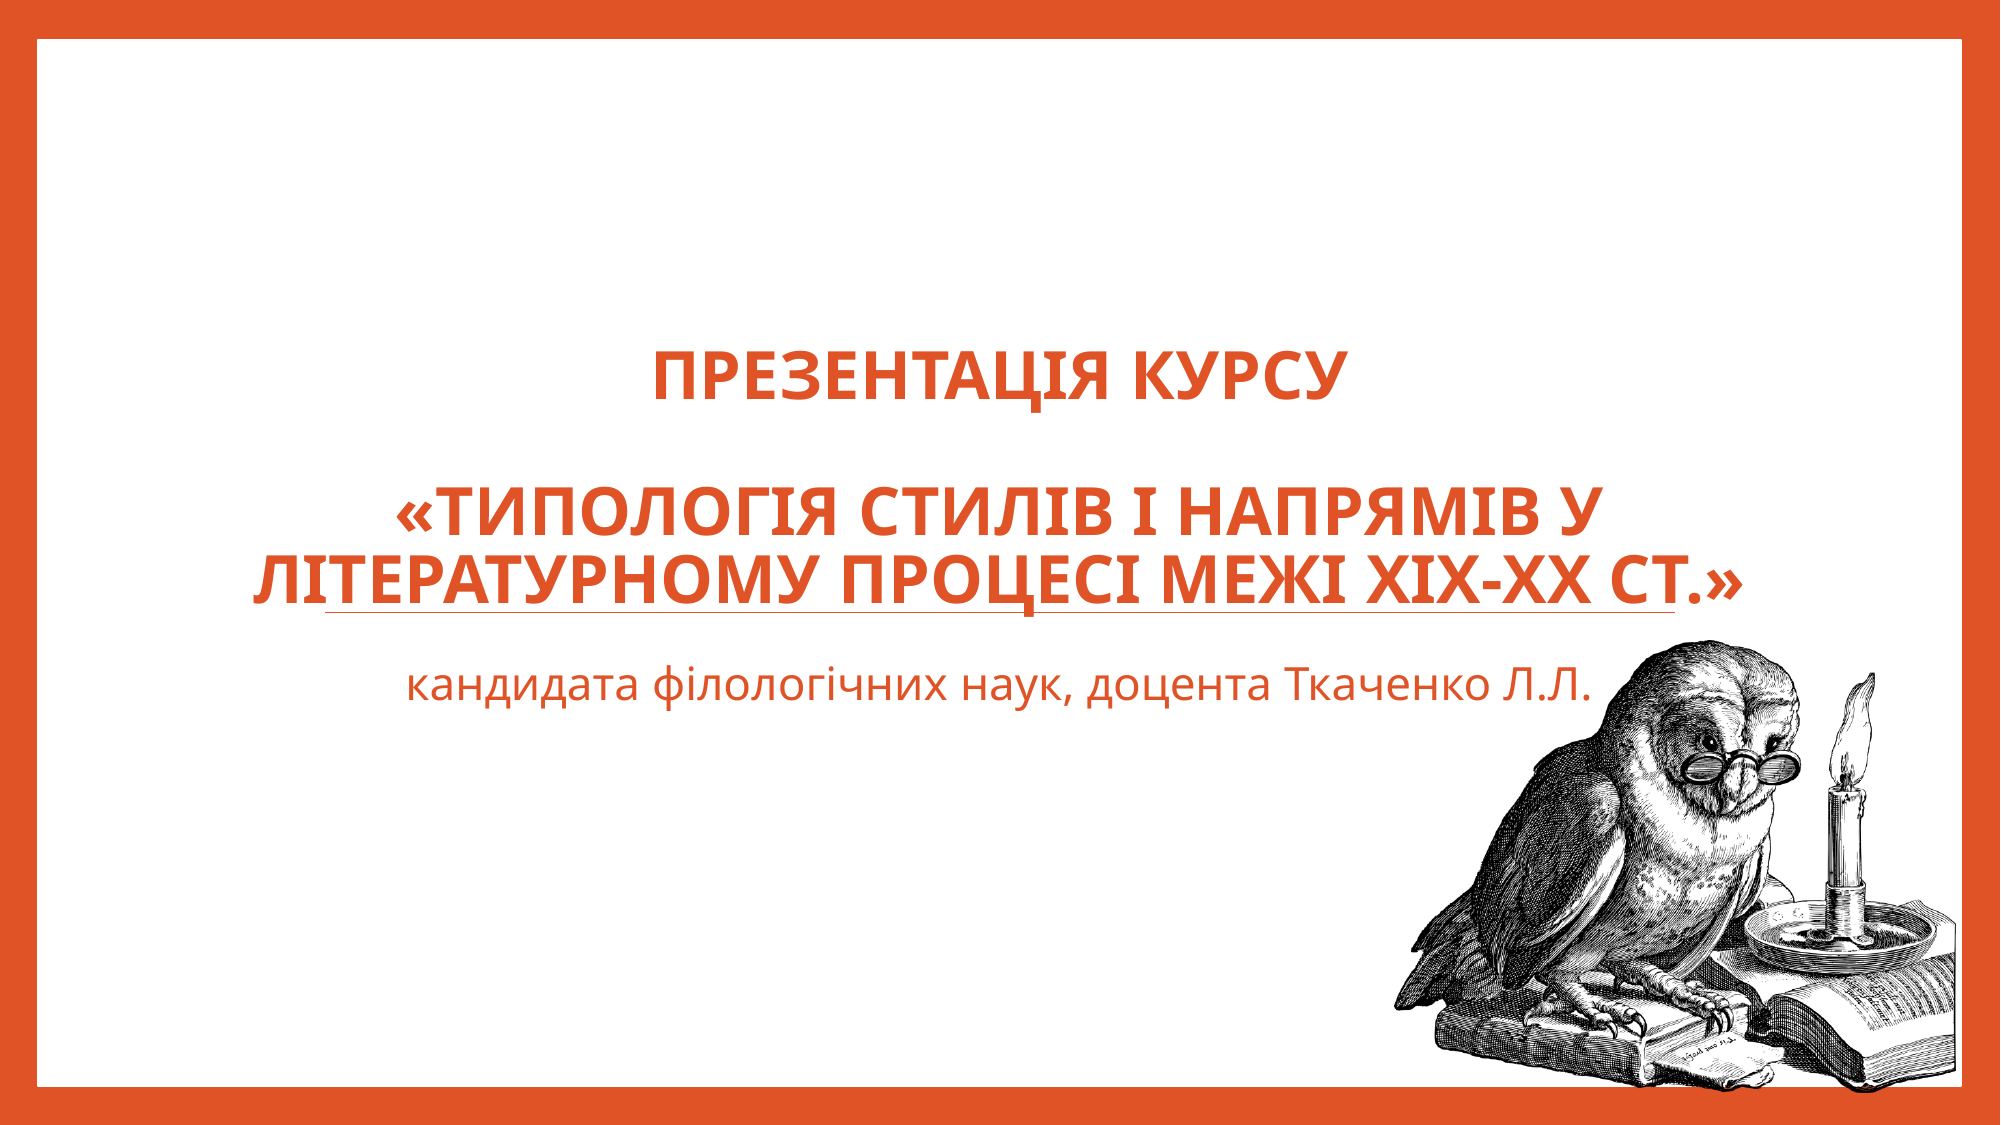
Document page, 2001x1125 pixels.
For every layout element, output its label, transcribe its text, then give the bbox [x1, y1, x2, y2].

title ПРЕЗЕНТАЦІЯ КУРСУ «ТИПОЛОГІЯ СТИЛІВ І НАПРЯМІВ У ЛІТЕРАТУРНОМУ ПРОЦЕСІ МЕЖІ XIX-XX ст.» [182, 144, 1818, 625]
picture [1393, 640, 1956, 1093]
subtitle кандидата філологічних наук, доцента Ткаченко Л.Л. [280, 653, 1387, 882]
